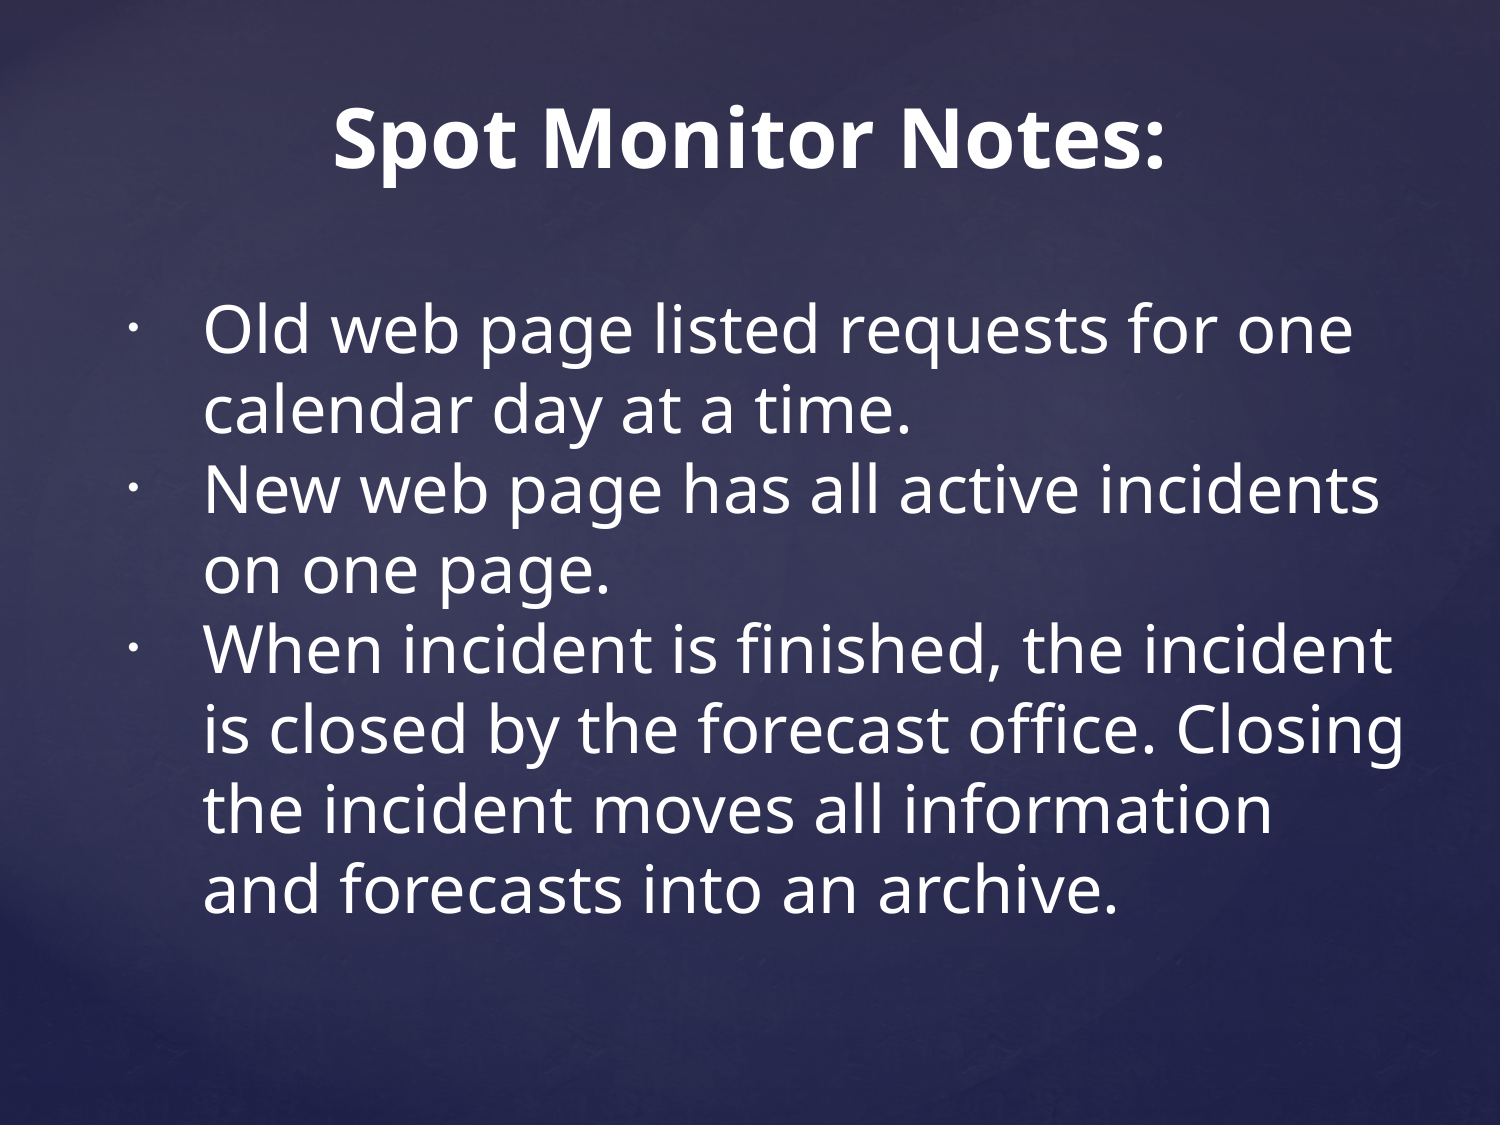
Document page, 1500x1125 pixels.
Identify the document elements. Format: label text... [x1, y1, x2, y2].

title Spot Monitor Notes: [75, 45, 1425, 200]
list Old web page listed requests for one calendar day at a time. New web page has all active incidents on one page. When incident is finished, the incident is closed by the forecast office. Closing the incident moves all information and forecasts into an archive. [75, 272, 1425, 1067]
